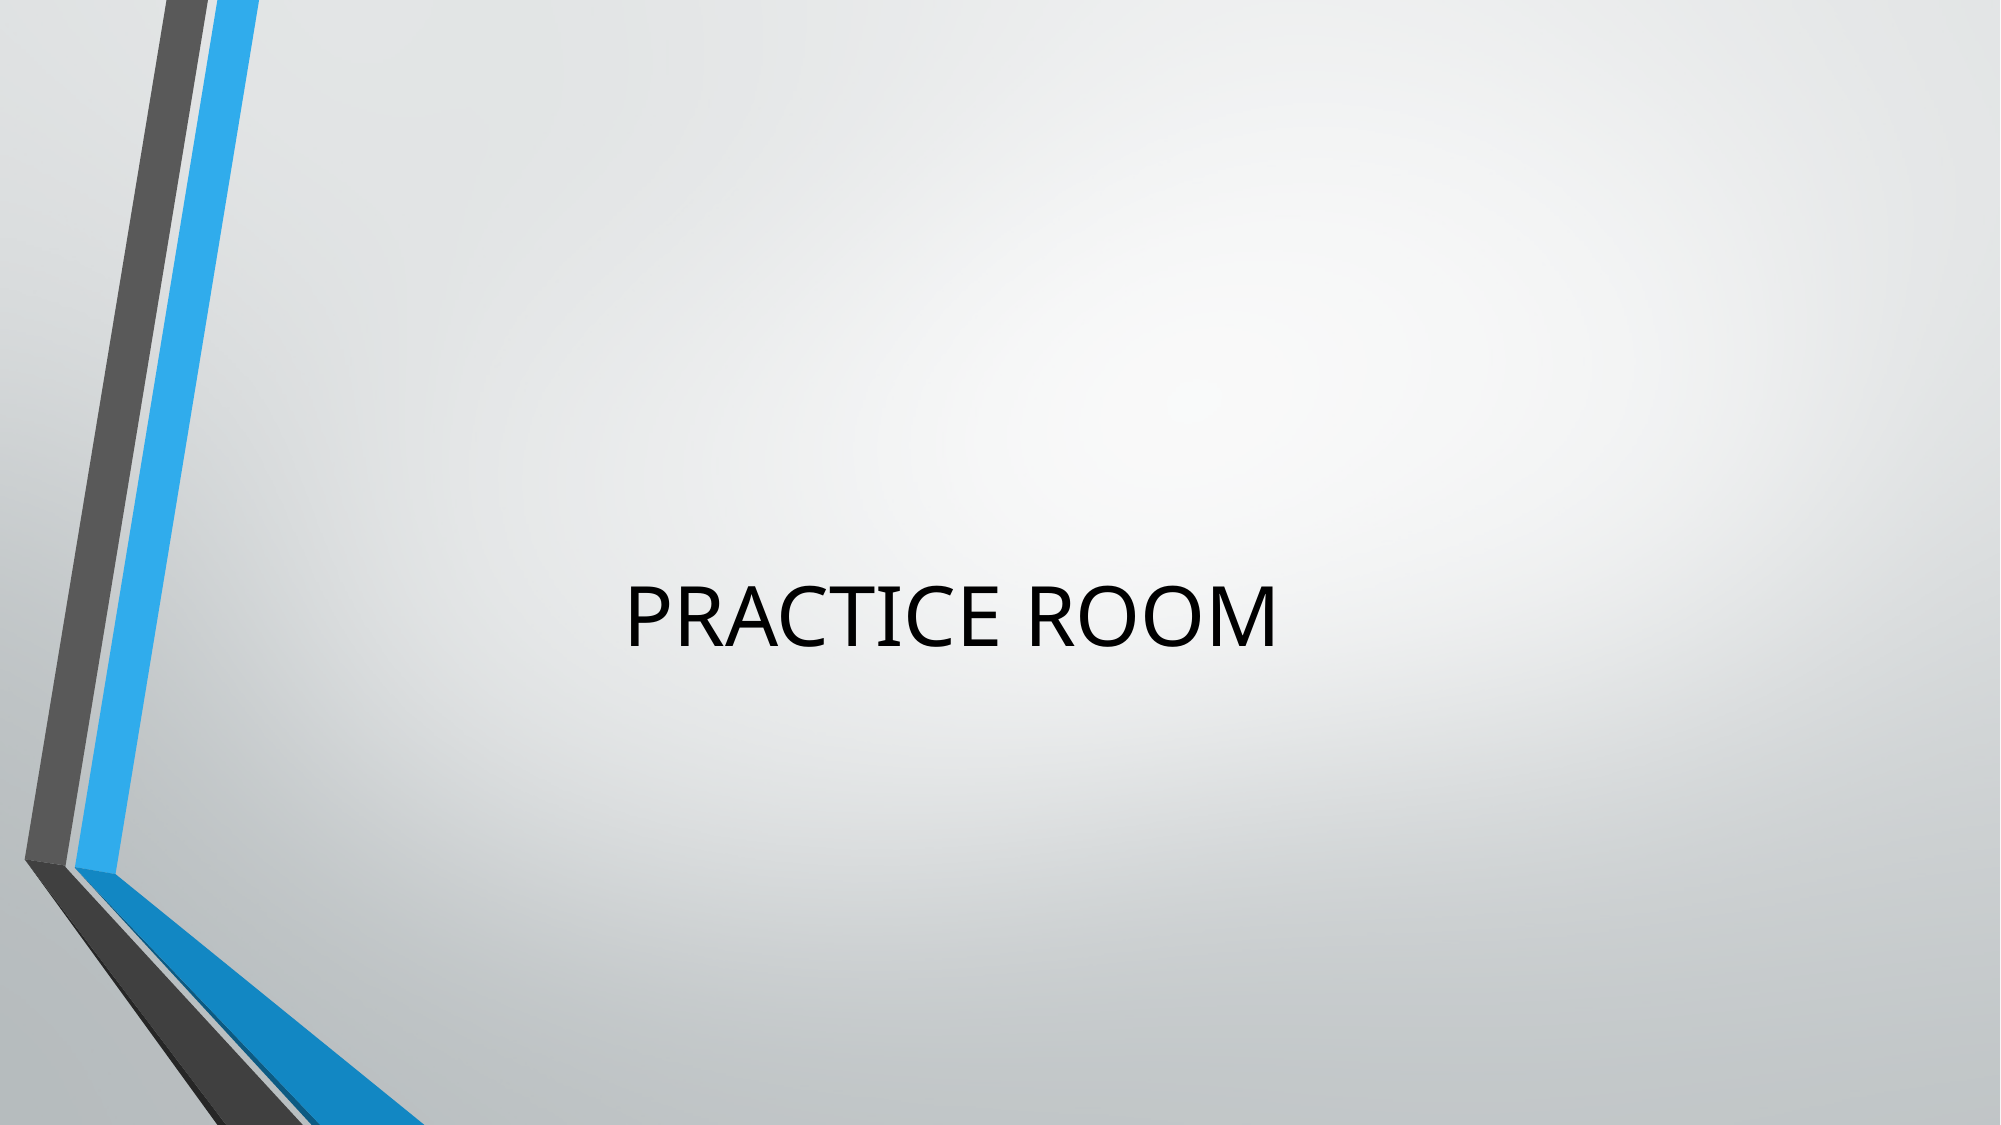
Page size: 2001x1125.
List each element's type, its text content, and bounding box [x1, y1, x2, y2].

title PRACTICE ROOM [130, 468, 1775, 757]
